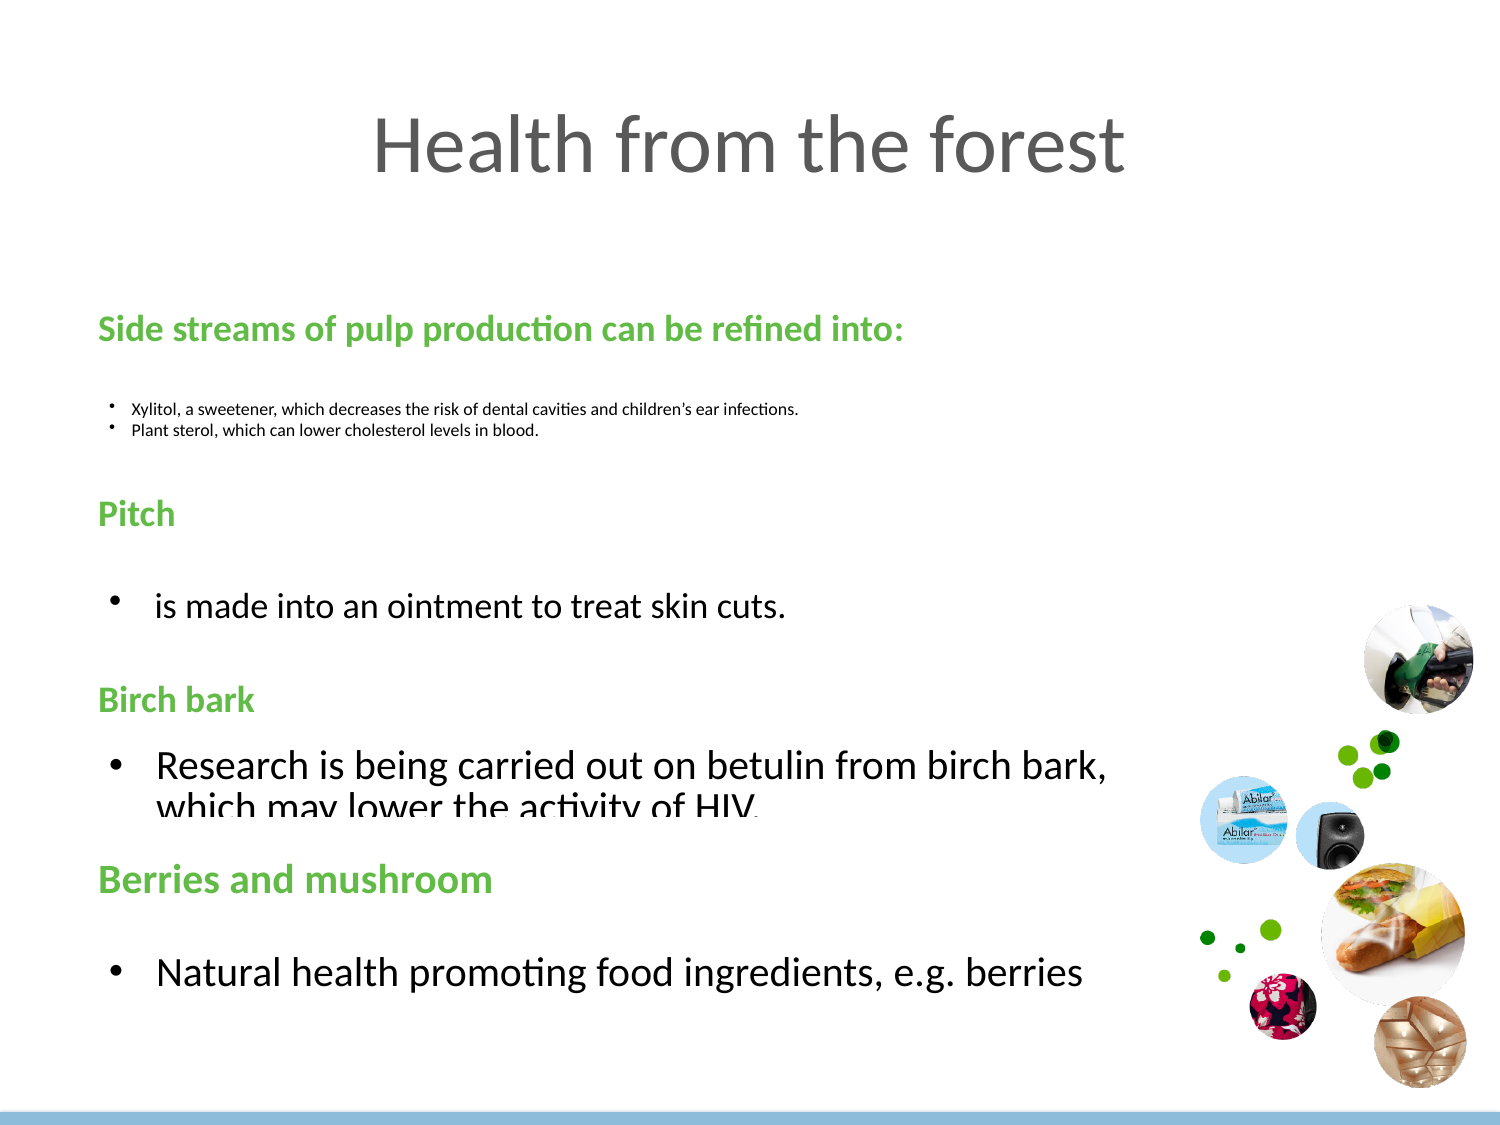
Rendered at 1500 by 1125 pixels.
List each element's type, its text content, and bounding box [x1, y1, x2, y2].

picture [1175, 592, 1500, 1111]
title Health from the forest [75, 45, 1425, 233]
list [74, 262, 1150, 1006]
